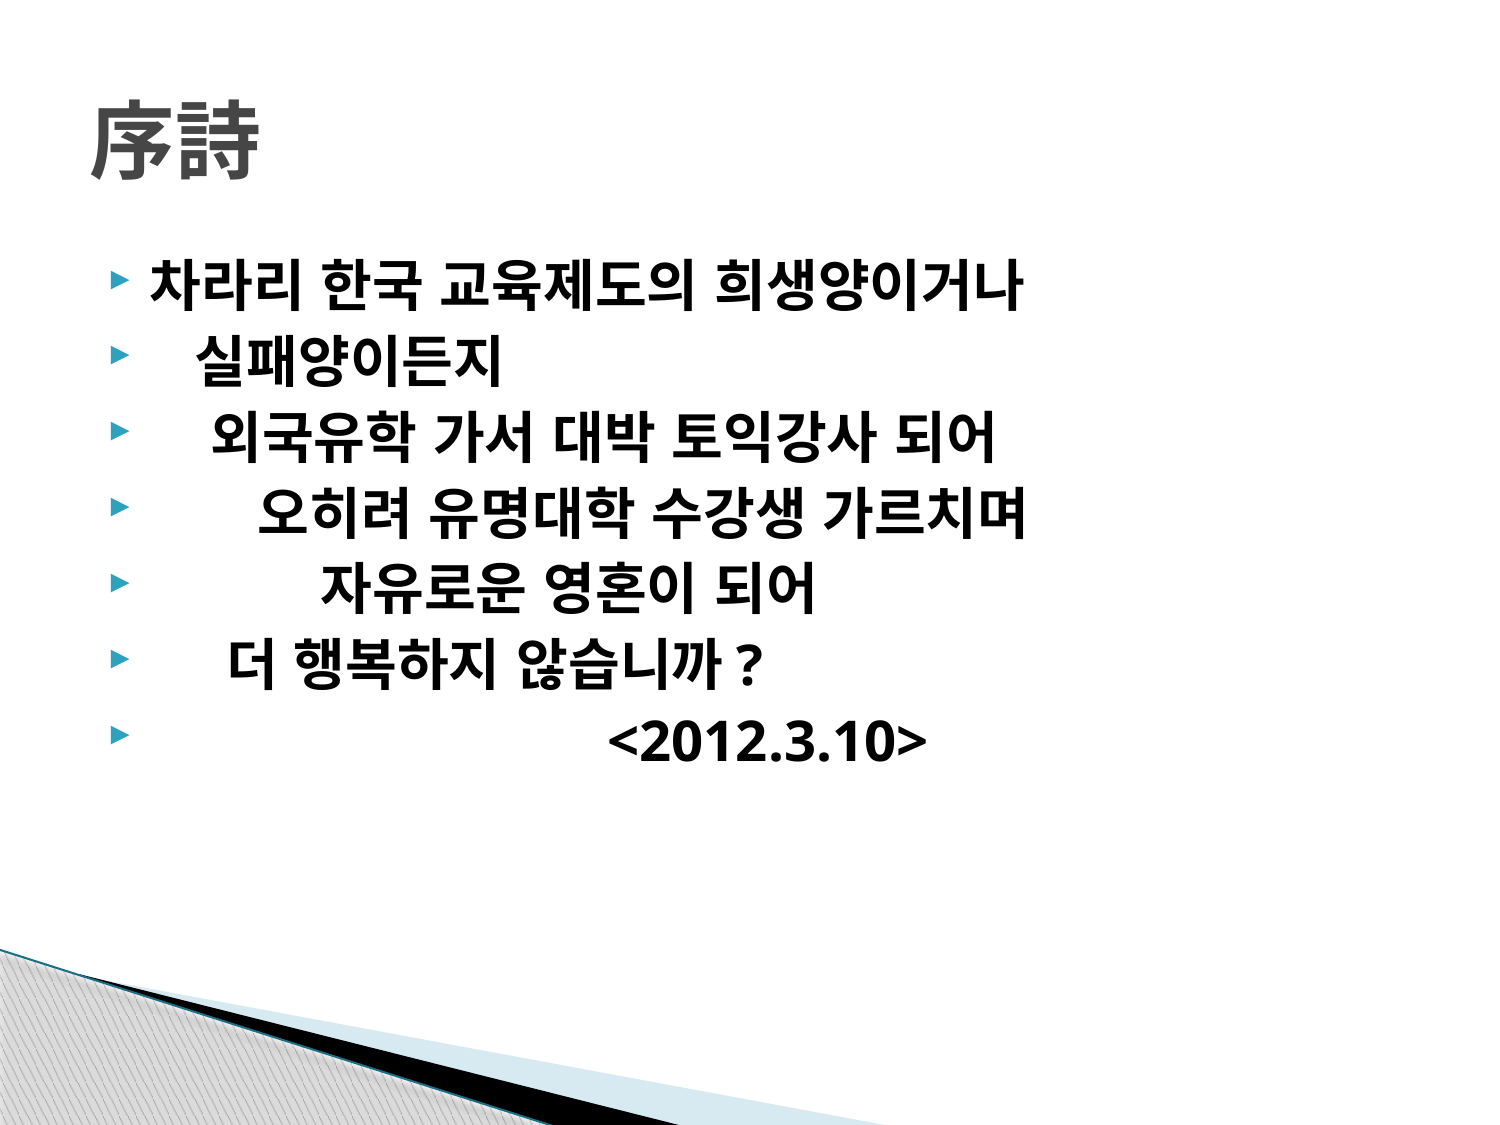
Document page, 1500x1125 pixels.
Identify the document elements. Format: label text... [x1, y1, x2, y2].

title 序詩 [75, 45, 1425, 233]
list 차라리 한국 교육제도의 희생양이거나 실패양이든지 외국유학 가서 대박 토익강사 되어 오히려 유명대학 수강생 가르치며 자유로운 영혼이 되어 더 행복하지 않습니까? <2012.3.10> [75, 243, 1425, 986]
